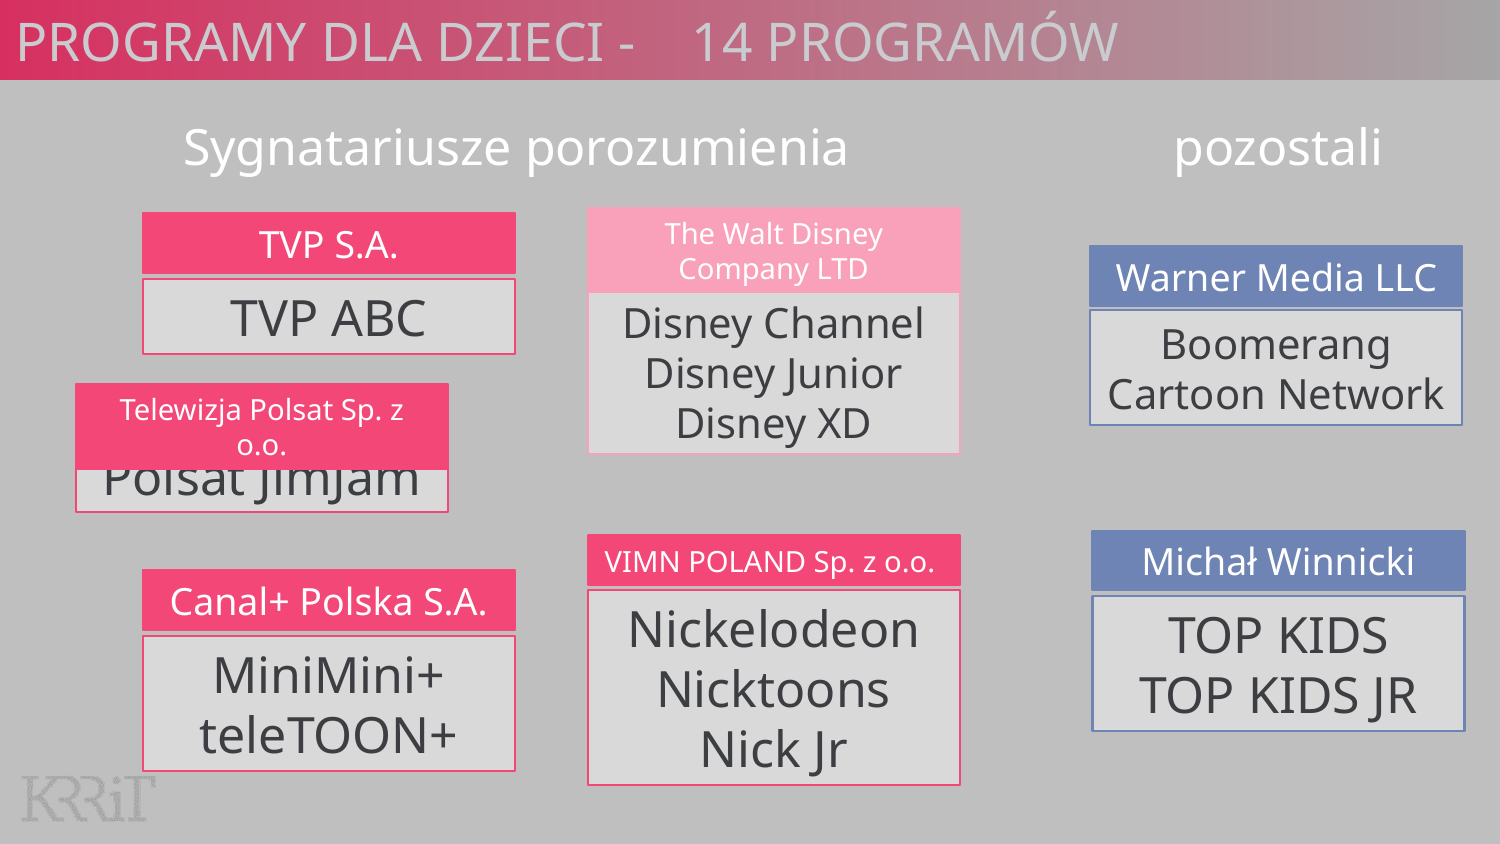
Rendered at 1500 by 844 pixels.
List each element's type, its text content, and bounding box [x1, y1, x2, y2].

text_box Sygnatariusze porozumienia [76, 108, 957, 183]
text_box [587, 535, 960, 788]
picture [17, 770, 160, 826]
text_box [142, 213, 516, 355]
text_box pozostali [1094, 108, 1463, 183]
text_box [75, 383, 449, 514]
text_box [1092, 530, 1465, 733]
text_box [142, 570, 516, 773]
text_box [1090, 245, 1463, 427]
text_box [587, 207, 960, 457]
title Programy dla dzieci - 14 programów [0, 0, 1500, 80]
